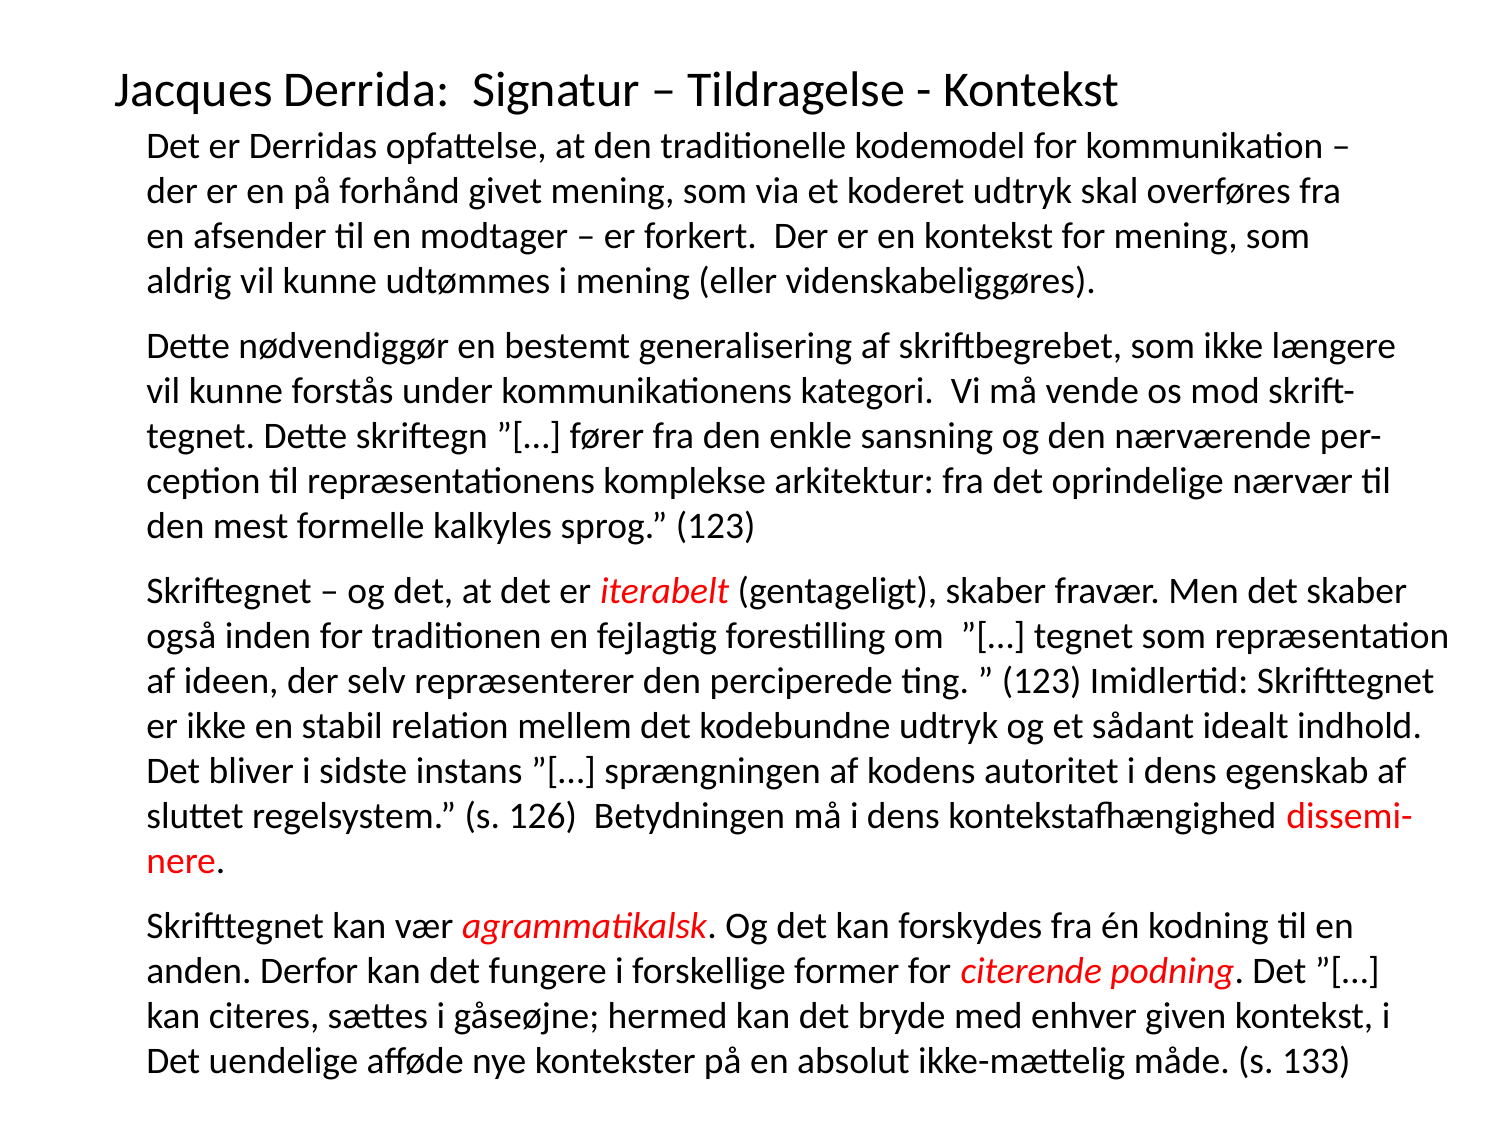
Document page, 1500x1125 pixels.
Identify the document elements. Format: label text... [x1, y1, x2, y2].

text_box Det er Derridas opfattelse, at den traditionelle kodemodel for kommunikation – der er en på forhånd givet mening, som via et koderet udtryk skal overføres fra en afsender til en modtager – er forkert. Der er en kontekst for mening, som aldrig vil kunne udtømmes i mening (eller videnskabeliggøres). Dette nødvendiggør en bestemt generalisering af skriftbegrebet, som ikke længere vil kunne forstås under kommunikationens kategori. Vi må vende os mod skrift- tegnet. Dette skriftegn ”[…] fører fra den enkle sansning og den nærværende per- ception til repræsentationens komplekse arkitektur: fra det oprindelige nærvær til den mest formelle kalkyles sprog.” (123) Skriftegnet – og det, at det er iterabelt (gentageligt), skaber fravær. Men det skaber også inden for traditionen en fejlagtig forestilling om ”[…] tegnet som repræsentation af ideen, der selv repræsenterer den perciperede ting. ” (123) Imidlertid: Skrifttegnet er ikke en stabil relation mellem det kodebundne udtryk og et sådant idealt indhold. Det bliver i sidste instans ”[…] sprængningen af kodens autoritet i dens egenskab af sluttet regelsystem.” (s. 126) Betydningen må i dens kontekstafhængighed dissemi- nere. Skrifttegnet kan vær agrammatikalsk. Og det kan forskydes fra én kodning til en anden. Derfor kan det fungere i forskellige former for citerende podning. Det ”[…] kan citeres, sættes i gåseøjne; hermed kan det bryde med enhver given kontekst, i Det uendelige afføde nye kontekster på en absolut ikke-mættelig måde. (s. 133) [131, 113, 1475, 1089]
text_box Jacques Derrida: Signatur – Tildragelse - Kontekst [99, 49, 1135, 215]
